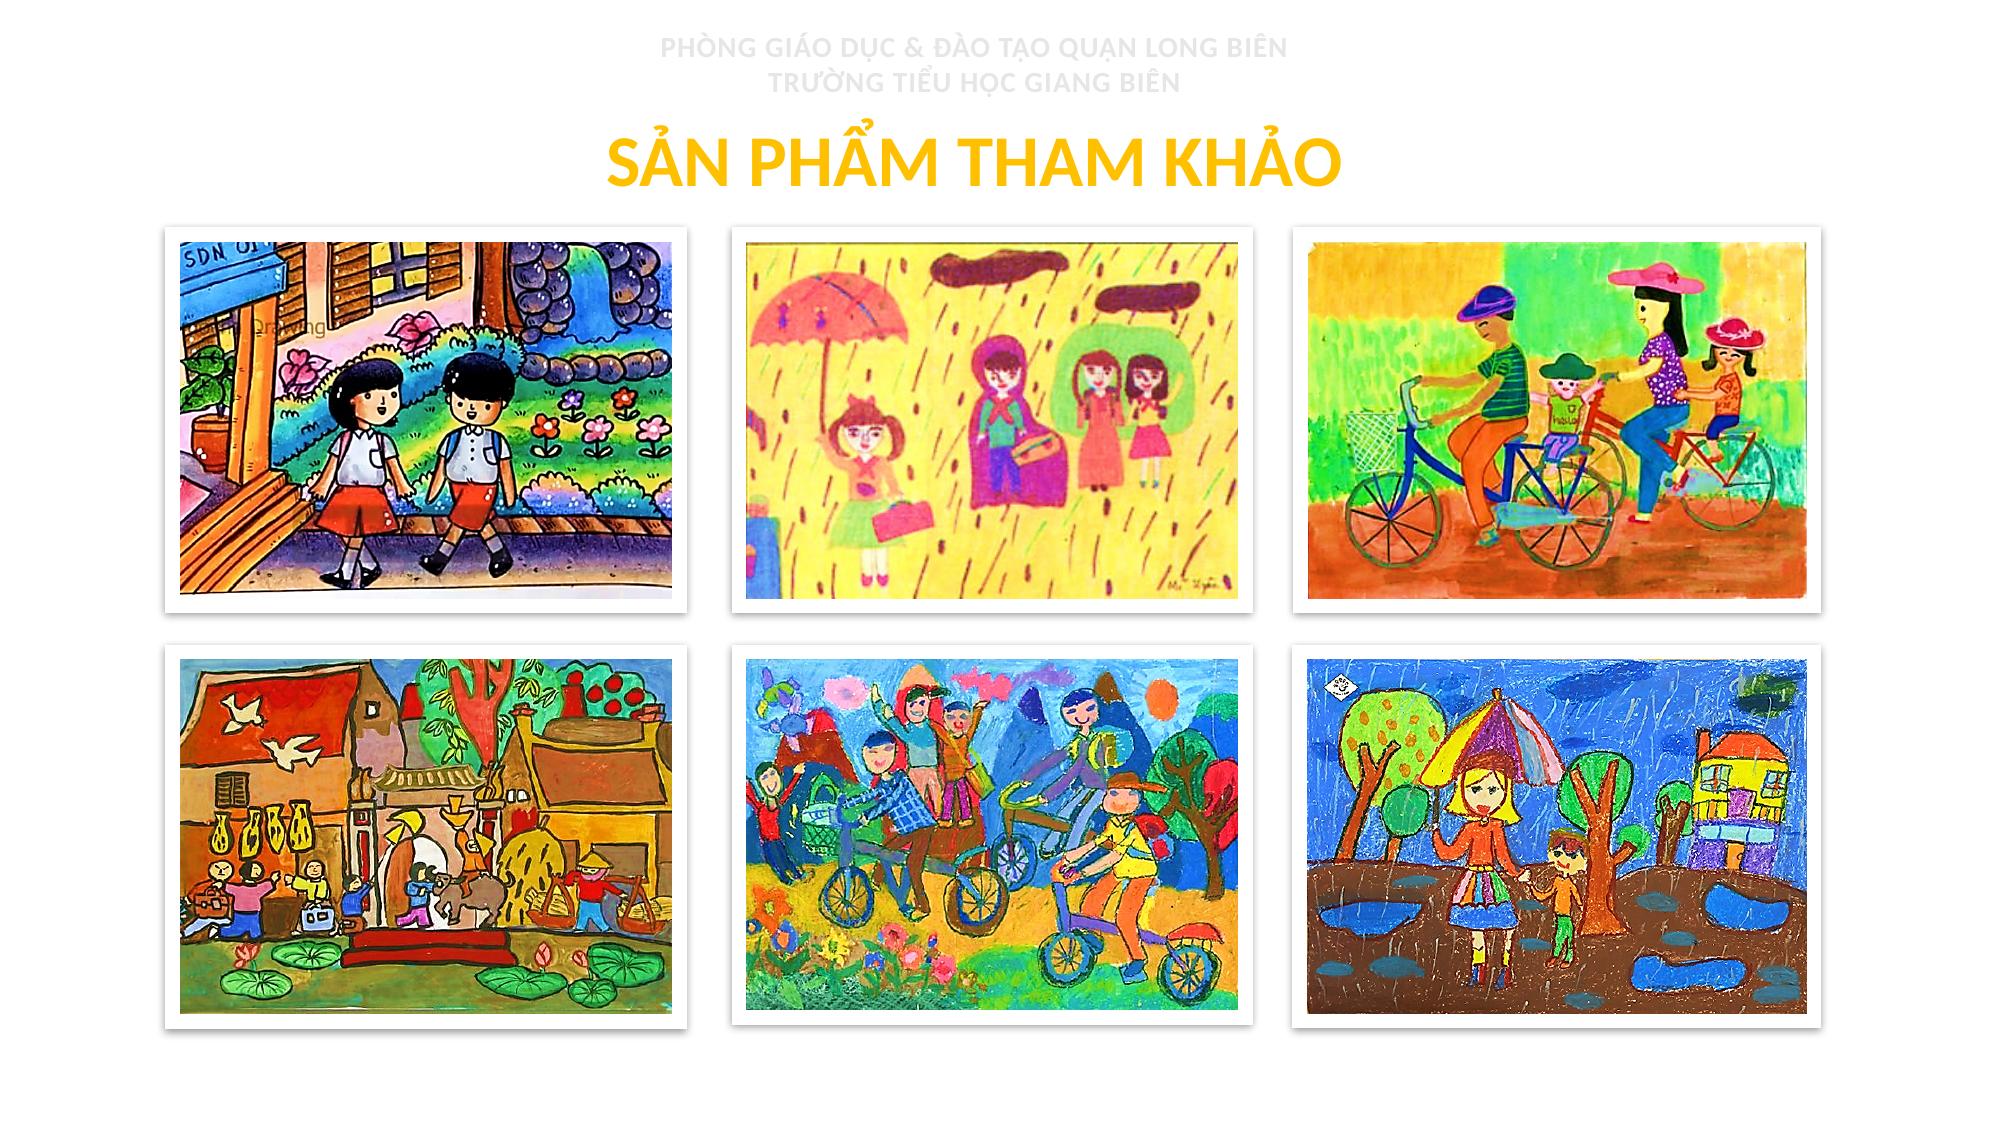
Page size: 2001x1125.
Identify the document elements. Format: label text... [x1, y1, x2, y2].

picture [179, 241, 673, 599]
text_box SẢN PHẨM THAM KHẢO [591, 106, 1359, 209]
picture [746, 659, 1239, 1011]
picture [1307, 241, 1807, 599]
picture [179, 659, 673, 1015]
picture [746, 241, 1239, 599]
text_box PHÒNG GIÁO DỤC & ĐÀO TẠO QUẬN LONG BIÊN TRƯỜNG TIỂU HỌC GIANG BIÊN [645, 20, 1304, 106]
picture [1306, 659, 1807, 1014]
